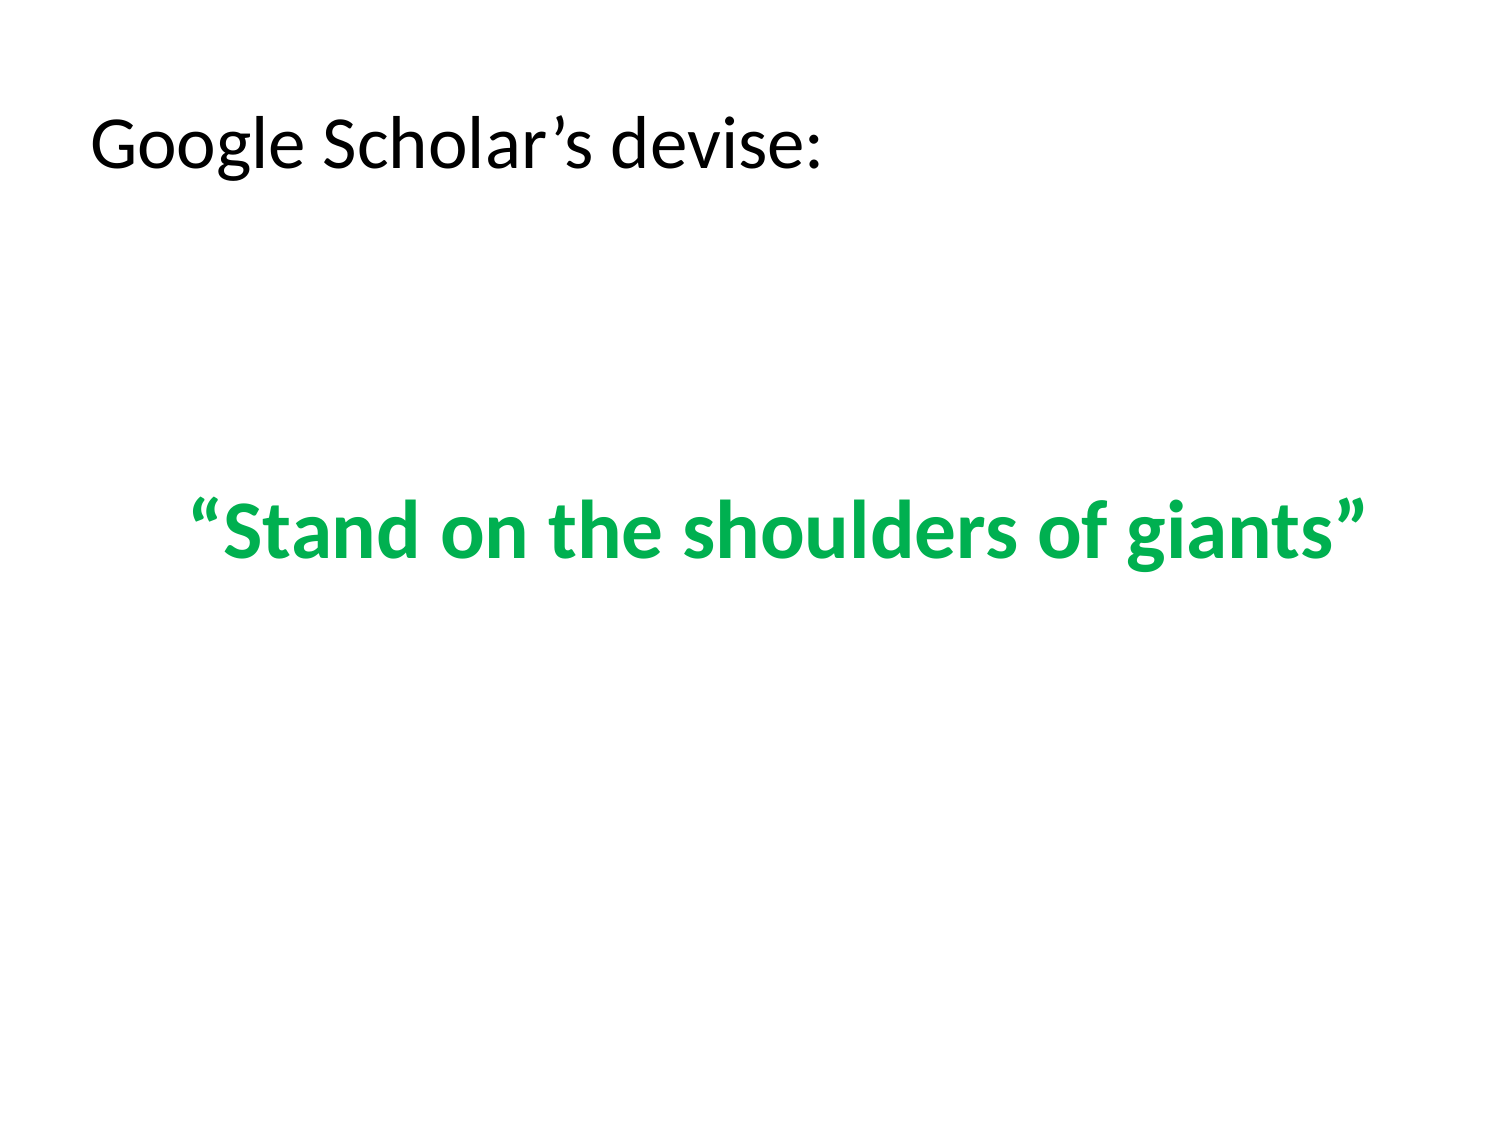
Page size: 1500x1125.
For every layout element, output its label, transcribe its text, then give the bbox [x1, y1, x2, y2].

title Google Scholar’s devise: [75, 45, 1425, 233]
list “Stand on the shoulders of giants” [41, 468, 1392, 622]
